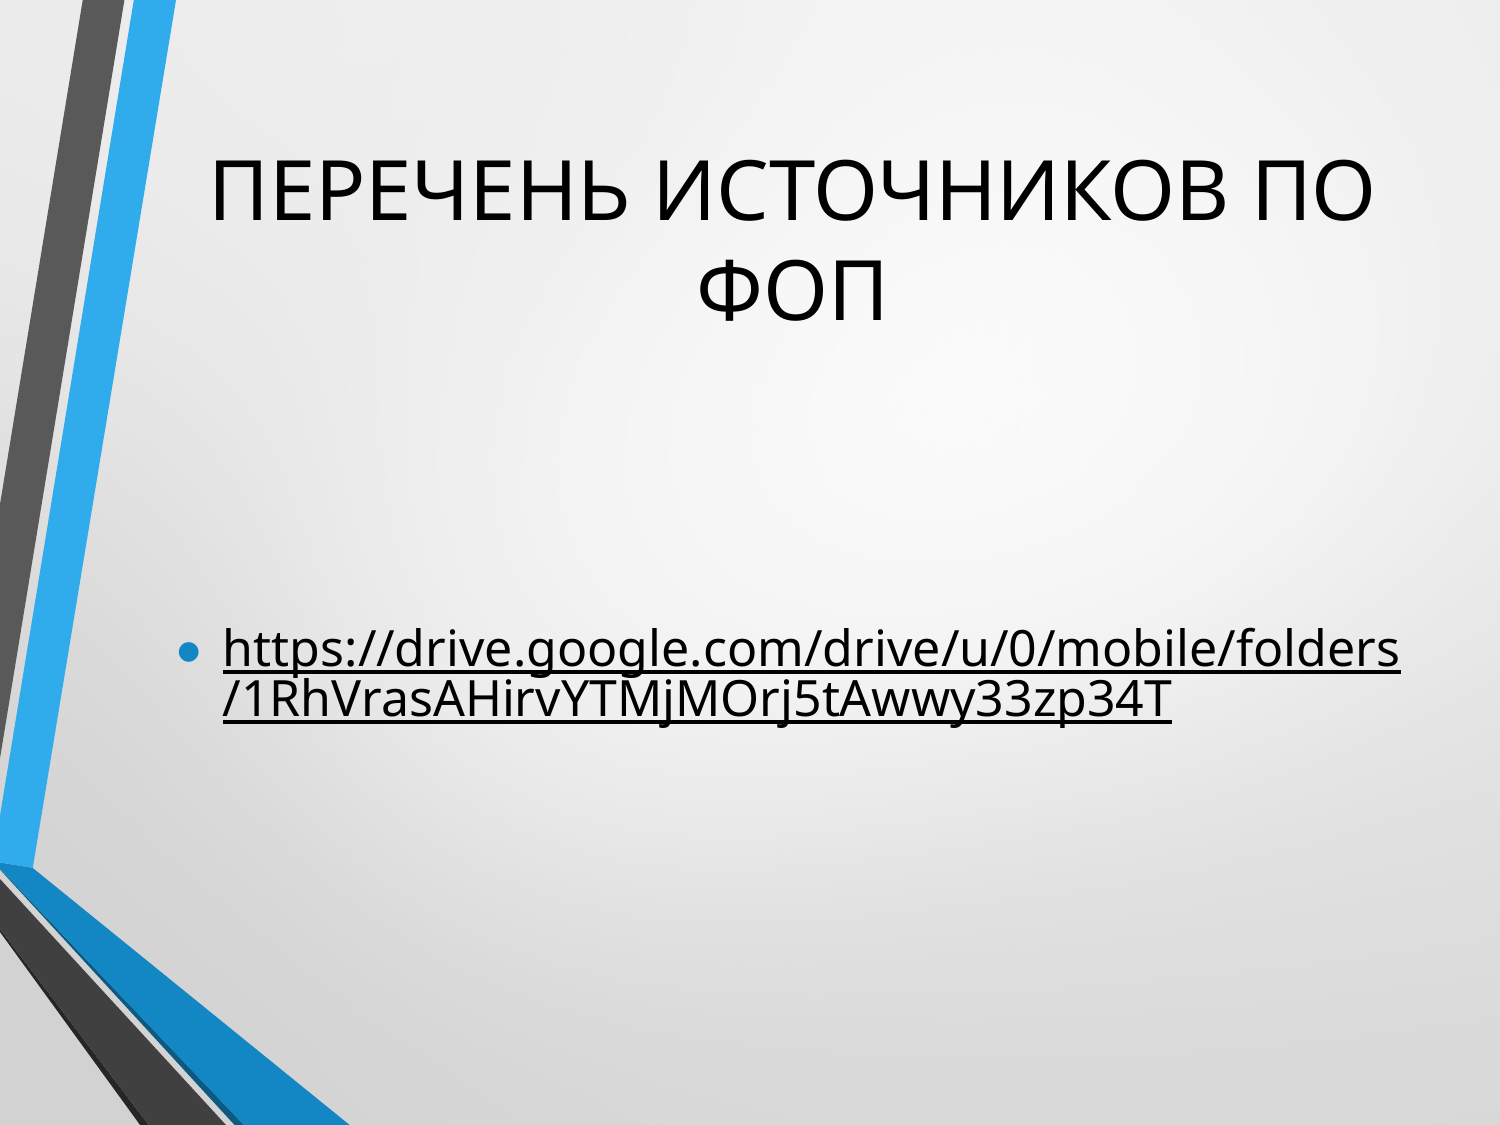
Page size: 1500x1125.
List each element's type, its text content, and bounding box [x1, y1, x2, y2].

list https://drive.google.com/drive/u/0/mobile/folders/1RhVrasAHirvYTMjMOrj5tAwwy33zp34T [161, 437, 1425, 985]
title ПЕРЕЧЕНЬ ИСТОЧНИКОВ ПО ФОП [161, 75, 1425, 400]
